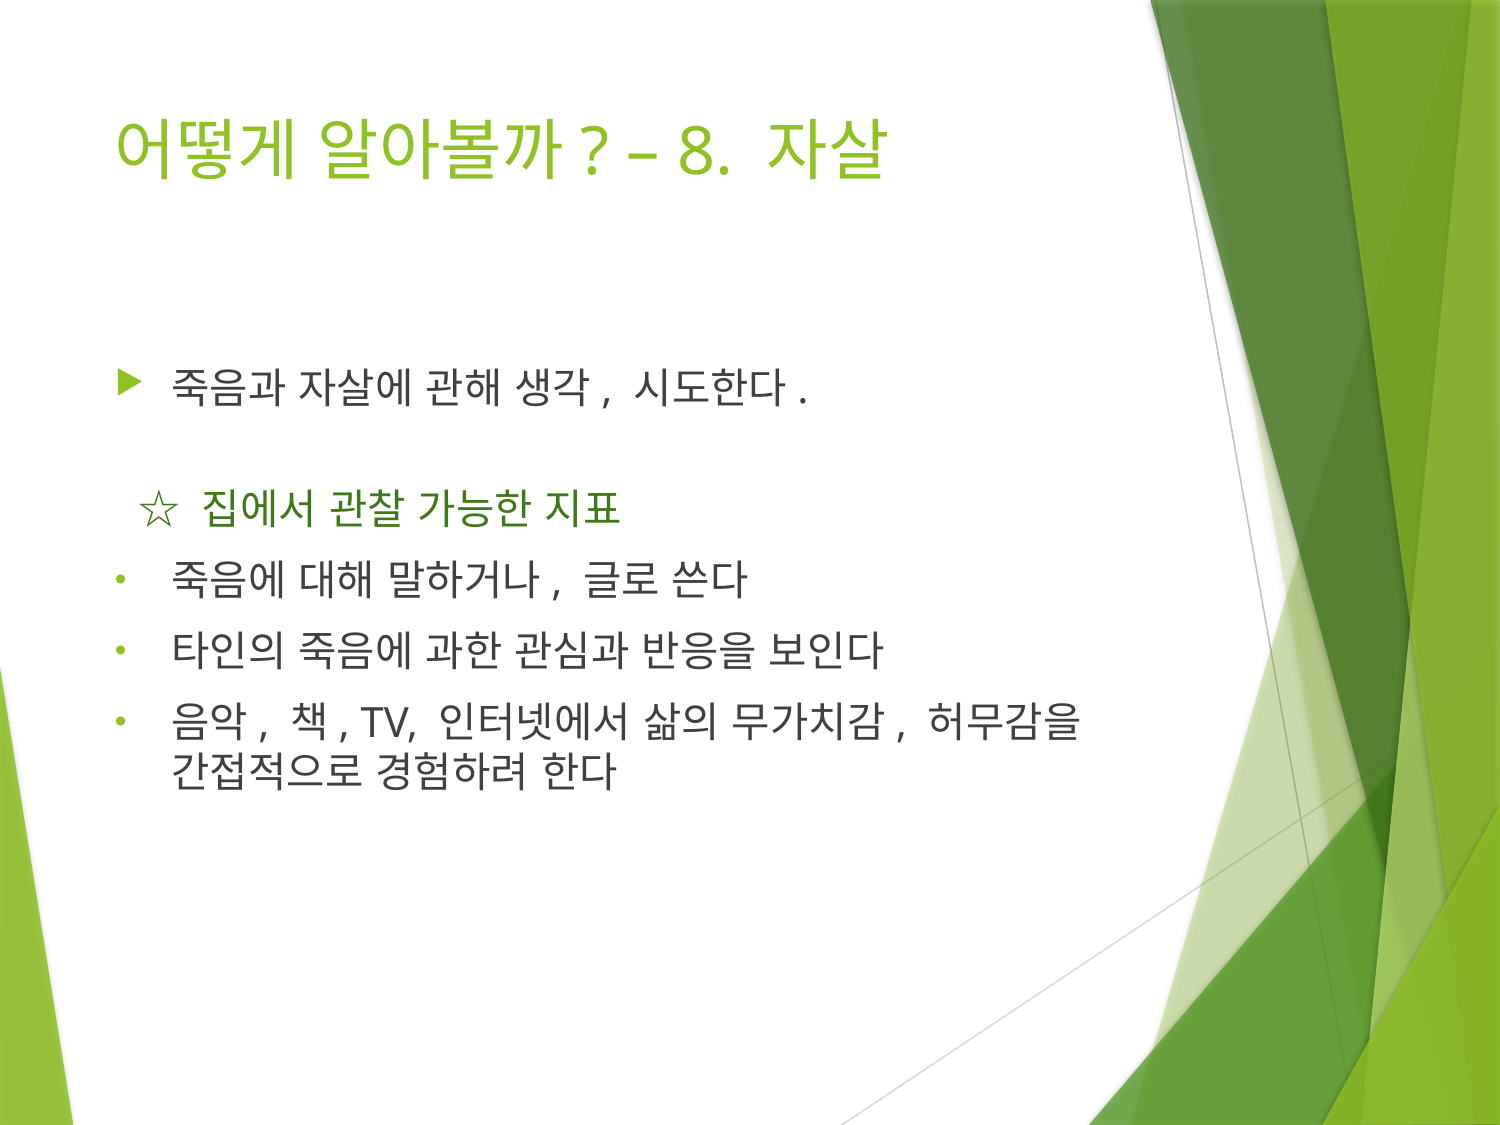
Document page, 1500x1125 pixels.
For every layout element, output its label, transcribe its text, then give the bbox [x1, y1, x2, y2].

title 어떻게 알아볼까? – 8. 자살 [99, 99, 1142, 317]
list 죽음과 자살에 관해 생각, 시도한다. ☆ 집에서 관찰 가능한 지표 죽음에 대해 말하거나, 글로 쓴다 타인의 죽음에 과한 관심과 반응을 보인다 음악, 책, TV, 인터넷에서 삶의 무가치감, 허무감을 간접적으로 경험하려 한다 [99, 354, 1142, 992]
